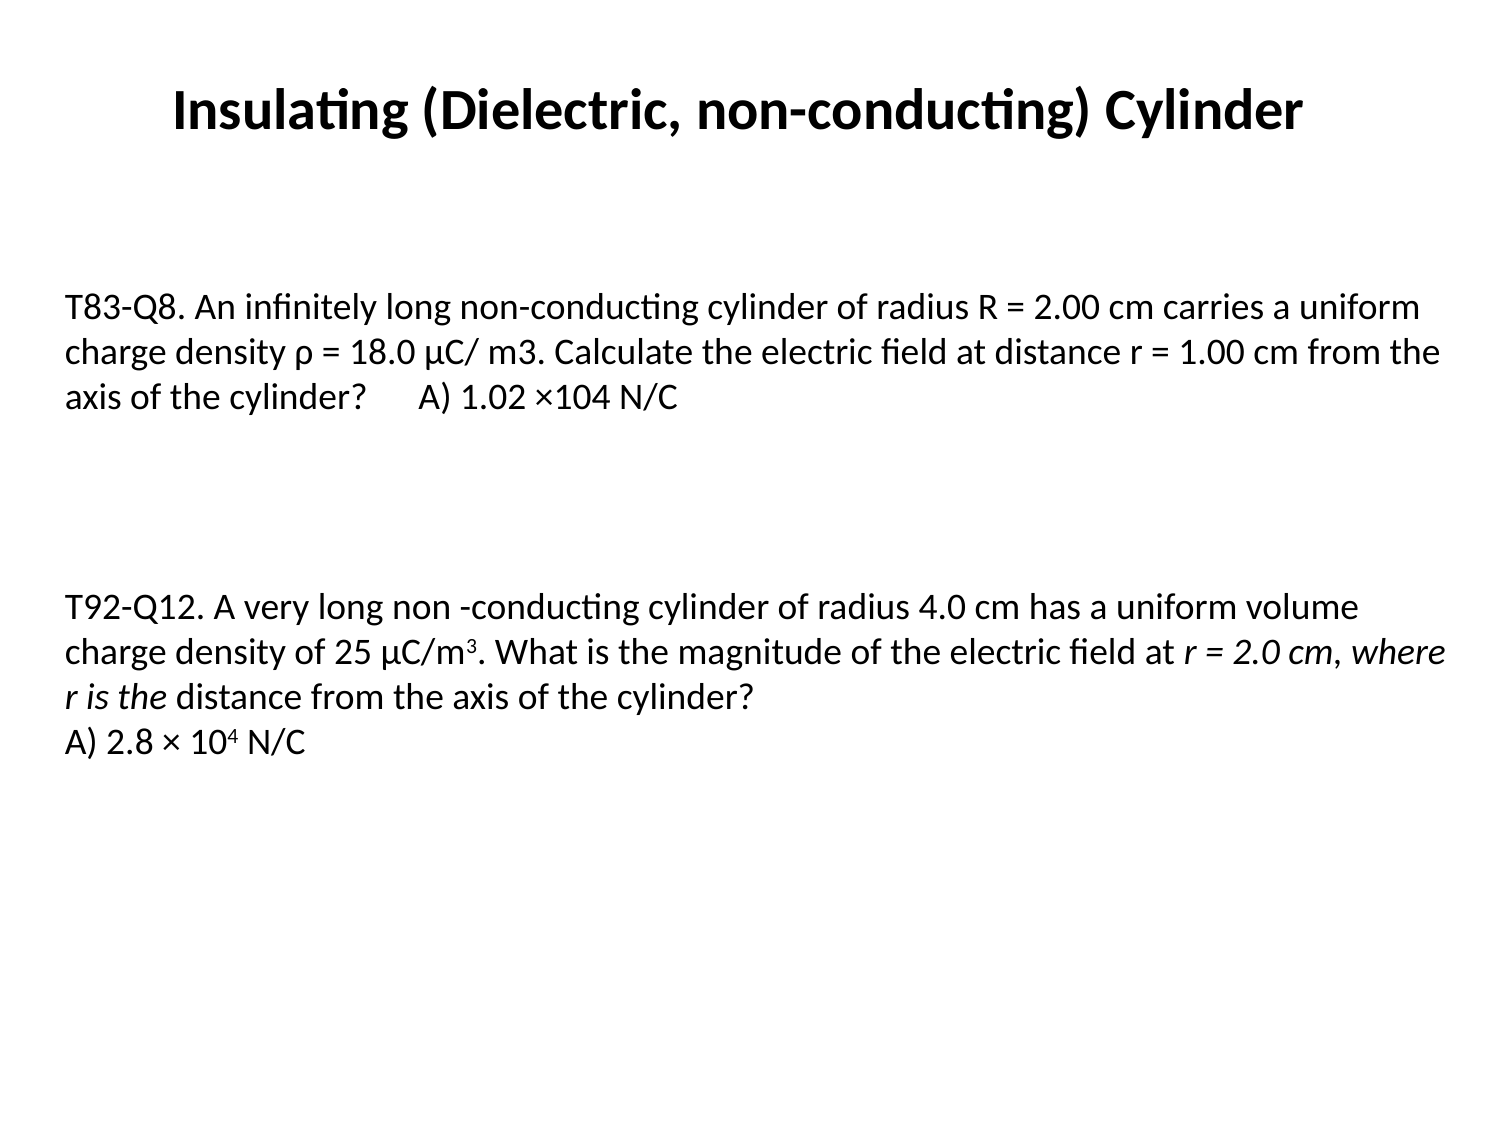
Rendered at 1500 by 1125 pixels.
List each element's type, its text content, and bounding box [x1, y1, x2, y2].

text_box T92-Q12. A very long non -conducting cylinder of radius 4.0 cm has a uniform volume charge density of 25 μC/m3. What is the magnitude of the electric field at r = 2.0 cm, where r is the distance from the axis of the cylinder? A) 2.8 × 104 N/C [49, 574, 1463, 770]
text_box Insulating (Dielectric, non-conducting) Cylinder [157, 64, 1321, 149]
text_box T83-Q8. An infinitely long non-conducting cylinder of radius R = 2.00 cm carries a uniform charge density ρ = 18.0 μC/ m3. Calculate the electric field at distance r = 1.00 cm from the axis of the cylinder? A) 1.02 ×104 N/C [49, 274, 1463, 425]
